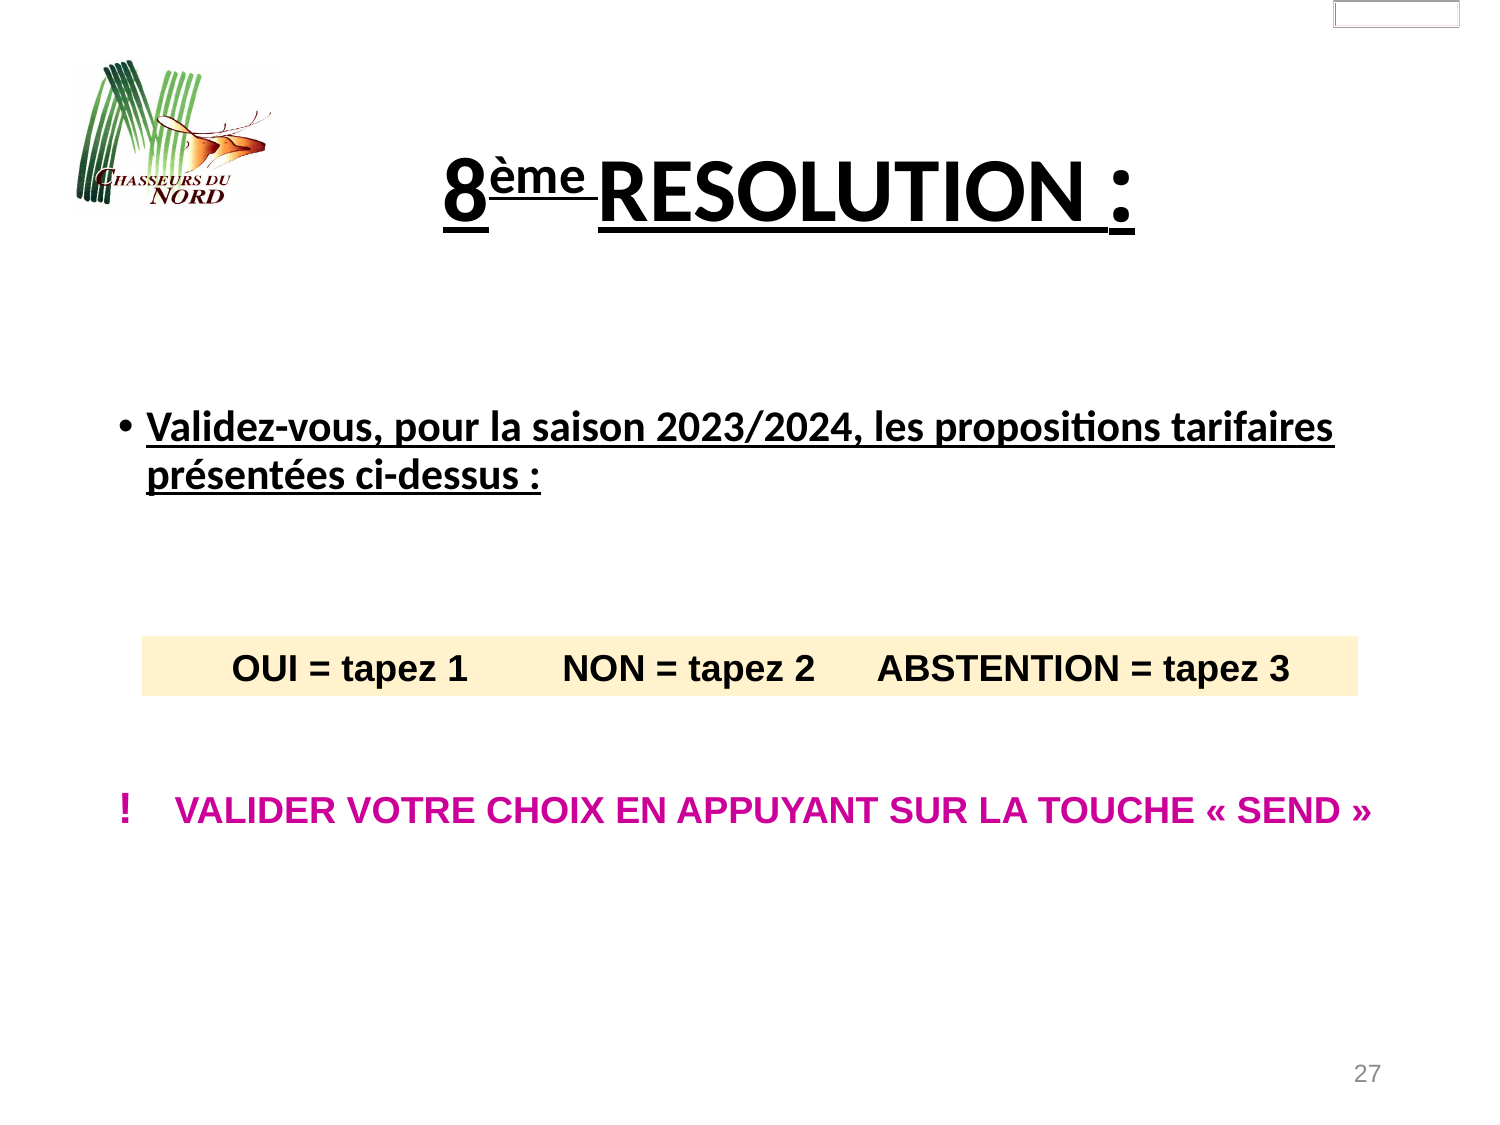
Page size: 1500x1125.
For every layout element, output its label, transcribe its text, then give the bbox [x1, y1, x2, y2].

slide_number 27 [1059, 1042, 1397, 1103]
picture [69, 59, 280, 217]
text_box ! VALIDER VOTRE CHOIX EN APPUYANT SUR LA TOUCHE « SEND » [92, 772, 1397, 840]
list Validez-vous, pour la saison 2023/2024, les propositions tarifaires présentées ci-dessus : [103, 396, 1397, 550]
picture [1333, 0, 1460, 29]
text_box OUI = tapez 1 NON = tapez 2 ABSTENTION = tapez 3 [141, 636, 1359, 697]
title 8ème RESOLUTION : [141, 82, 1436, 301]
